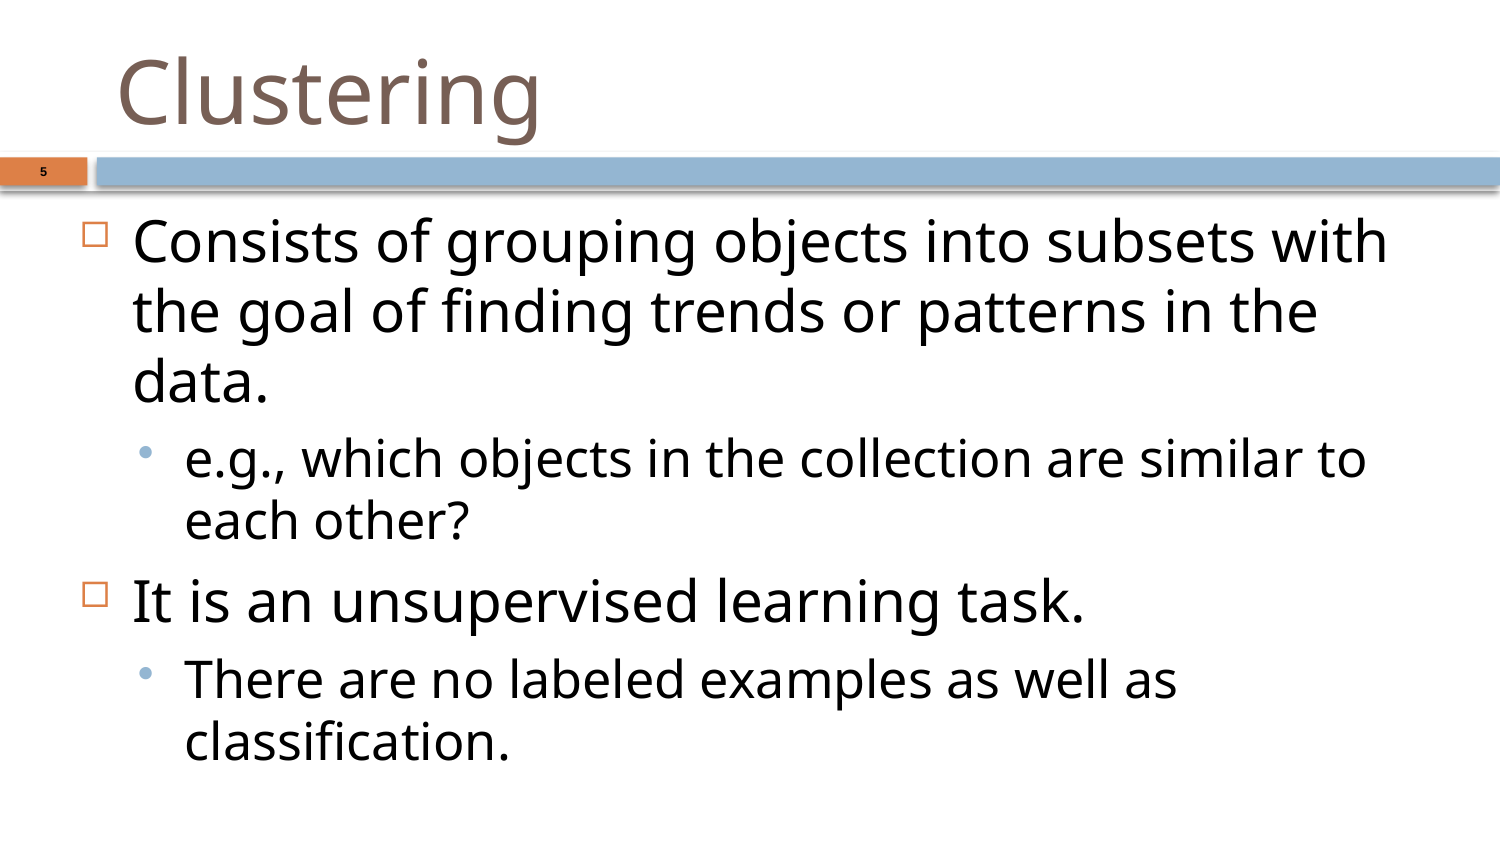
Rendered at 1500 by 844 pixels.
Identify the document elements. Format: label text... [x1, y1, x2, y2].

title Clustering [100, 28, 1438, 150]
slide_number 5 [0, 156, 88, 187]
list Consists of grouping objects into subsets with the goal of finding trends or patterns in the data. e.g., which objects in the collection are similar to each other? It is an unsupervised learning task. There are no labeled examples as well as classification. [64, 196, 1423, 797]
